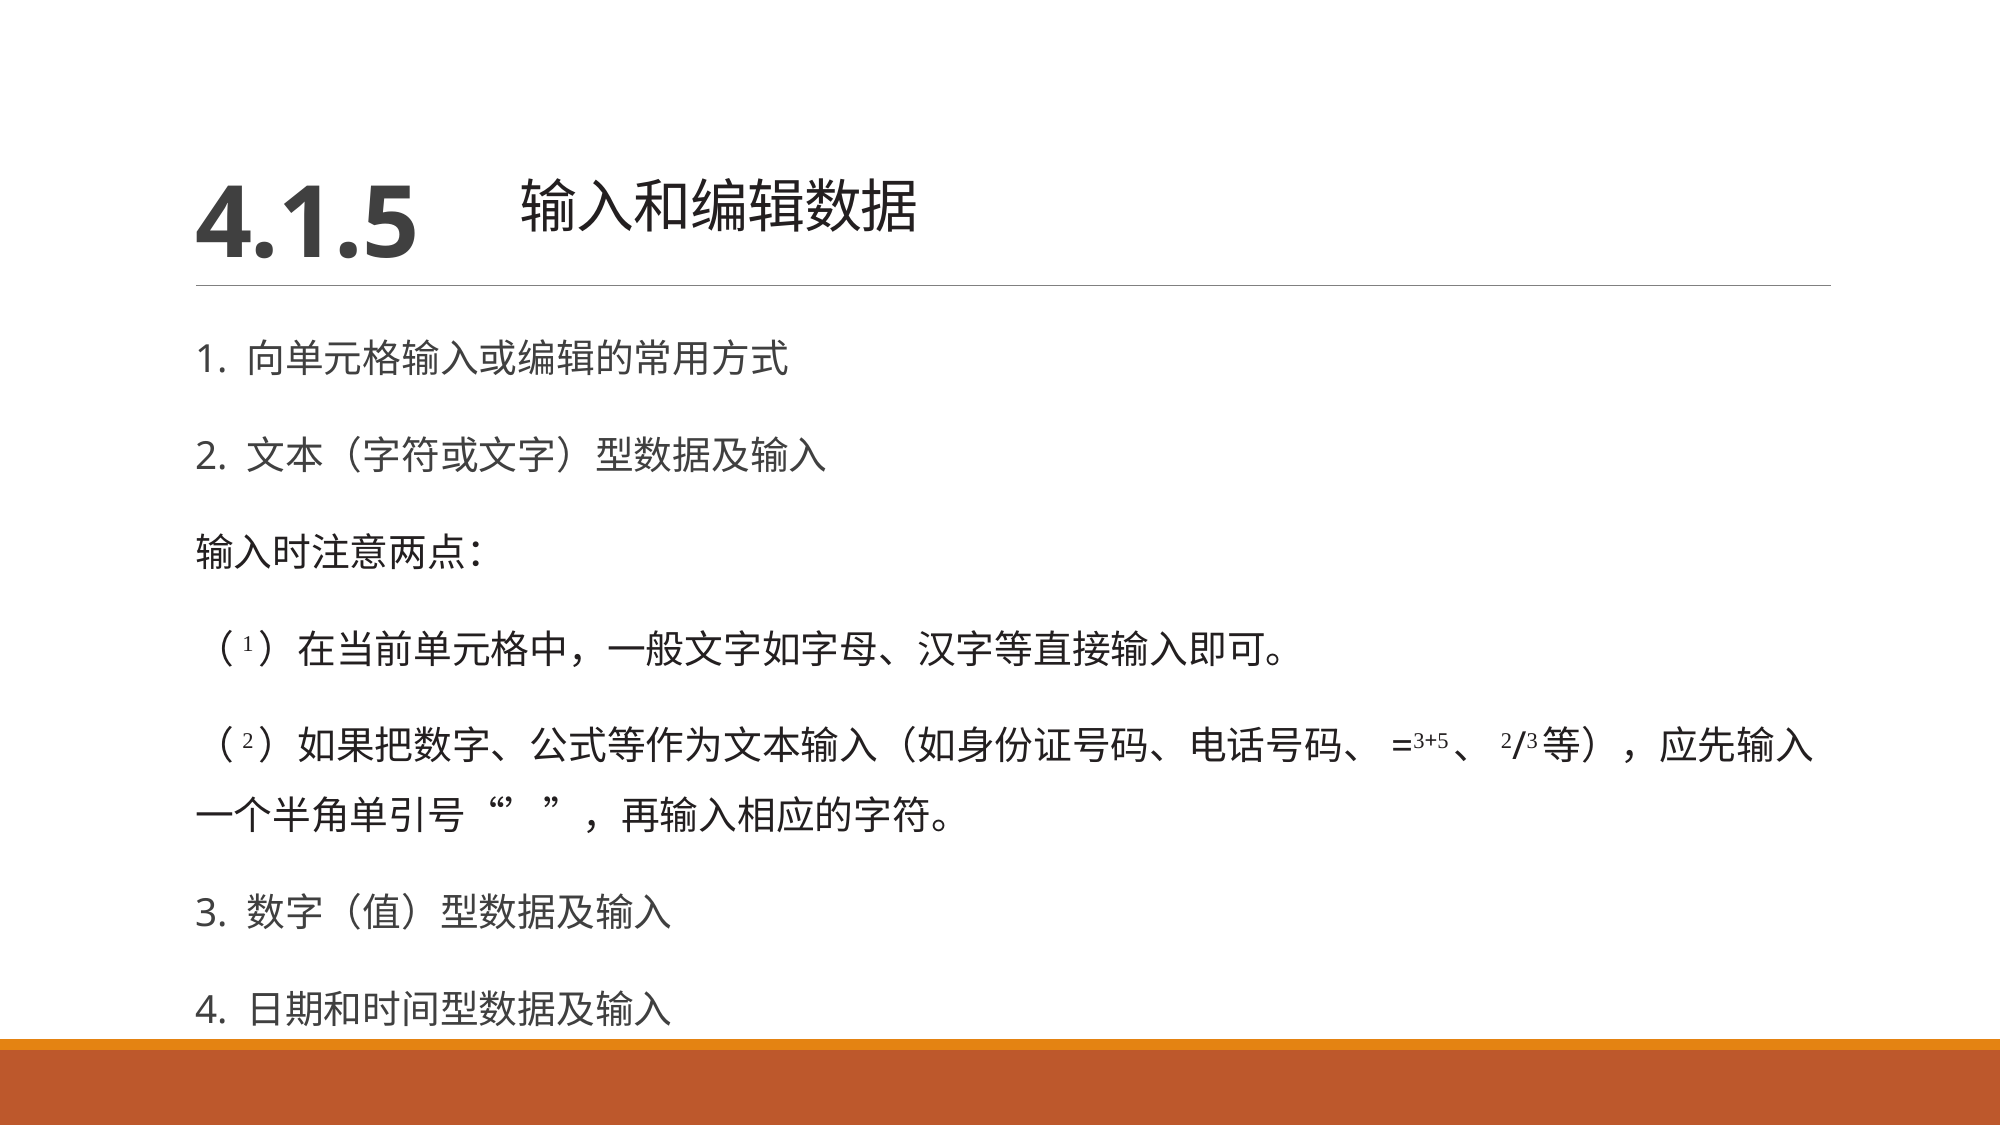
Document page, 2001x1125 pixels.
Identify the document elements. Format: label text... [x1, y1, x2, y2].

title 4.1.5 输入和编辑数据 [180, 47, 1830, 285]
list 1. 向单元格输入或编辑的常用方式 2. 文本（字符或文字）型数据及输入 输入时注意两点： （1）在当前单元格中，一般文字如字母、汉字等直接输入即可。 （2）如果把数字、公式等作为文本输入（如身份证号码、电话号码、=3+5、2/3等），应先输入一个半角单引号“’”，再输入相应的字符。 3. 数字（值）型数据及输入 4. 日期和时间型数据及输入 [180, 302, 1830, 1040]
